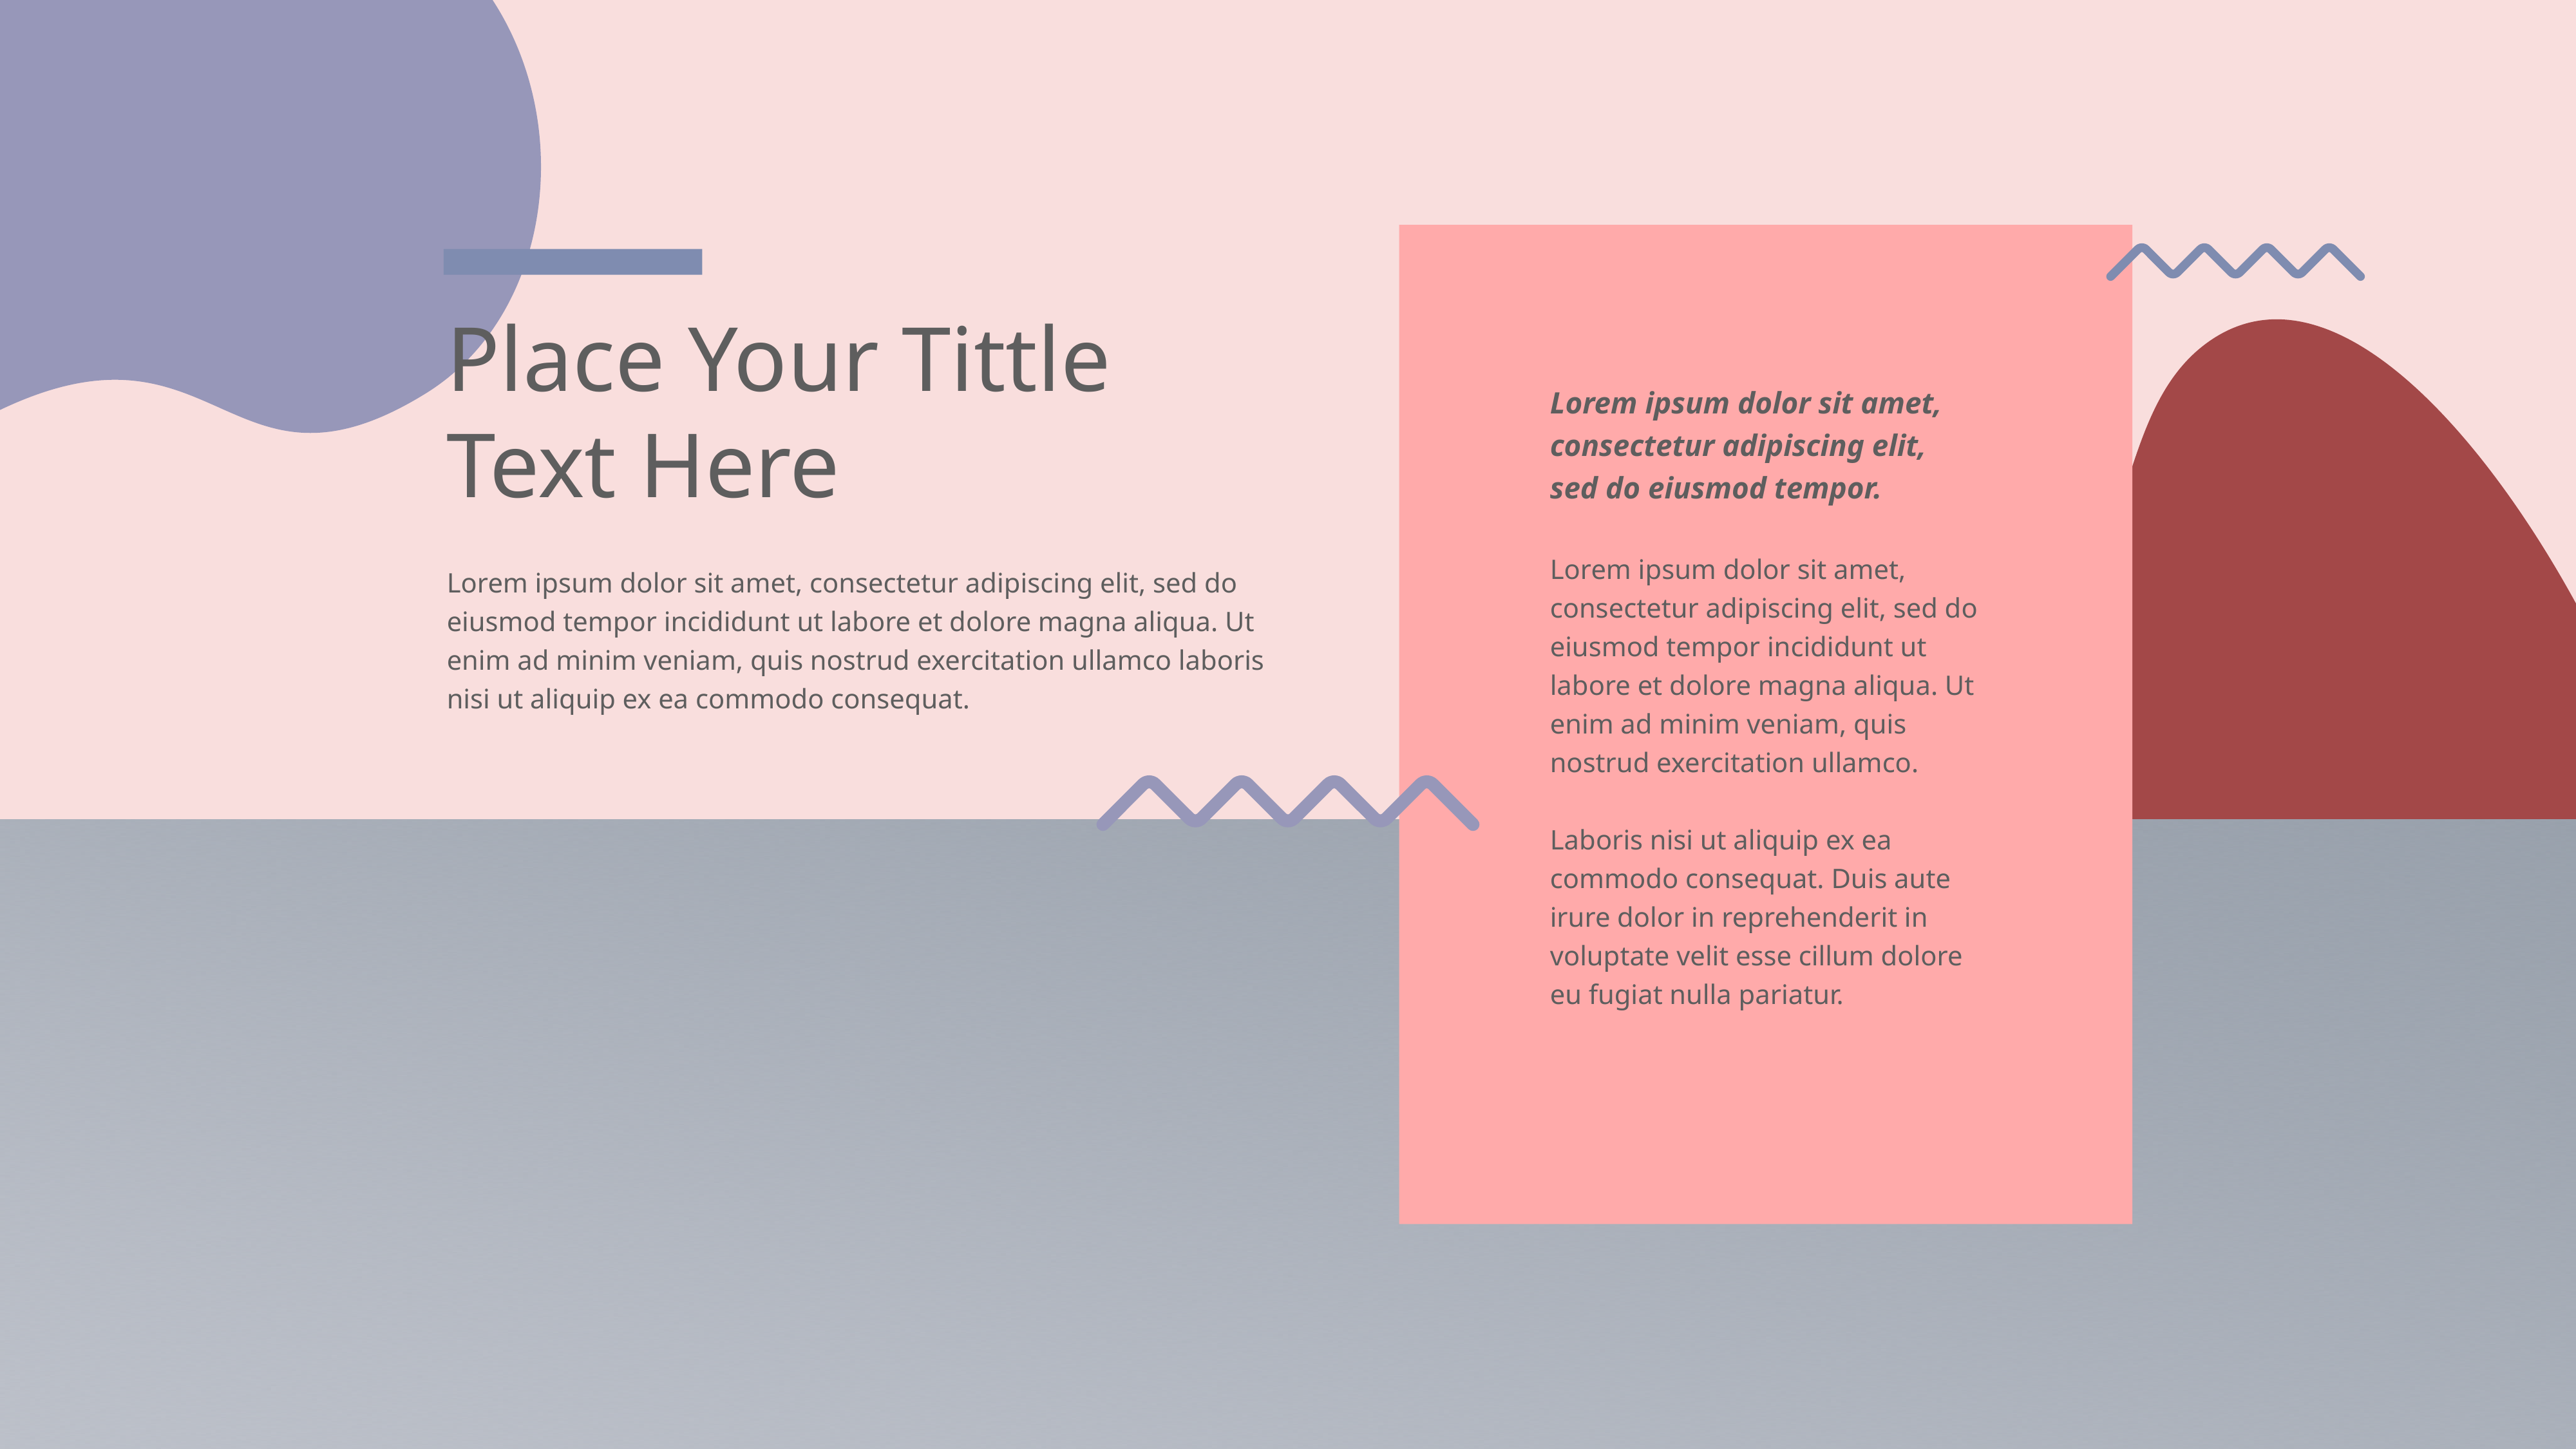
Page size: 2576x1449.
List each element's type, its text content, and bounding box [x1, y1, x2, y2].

text_box Lorem ipsum dolor sit amet, consectetur adipiscing elit, sed do eiusmod tempor. [1547, 369, 1985, 513]
text_box Lorem ipsum dolor sit amet, consectetur adipiscing elit, sed do eiusmod tempor incididunt ut labore et dolore magna aliqua. Ut enim ad minim veniam, quis nostrud exercitation ullamco laboris nisi ut aliquip ex ea commodo consequat. [443, 556, 1307, 750]
picture [0, 819, 2576, 1449]
text_box [443, 249, 703, 275]
text_box Lorem ipsum dolor sit amet, consectetur adipiscing elit, sed do eiusmod tempor incididunt ut labore et dolore magna aliqua. Ut enim ad minim veniam, quis nostrud exercitation ullamco. Laboris nisi ut aliquip ex ea commodo consequat. Duis aute irure dolor in reprehenderit in voluptate velit esse cillum dolore eu fugiat nulla pariatur. [1547, 543, 1985, 817]
text_box [2106, 243, 2365, 281]
text_box [1399, 225, 2133, 817]
text_box [2133, 319, 2576, 817]
text_box Place Your Tittle Text Here [443, 299, 1245, 518]
text_box [1101, 775, 1475, 817]
text_box [0, 0, 542, 433]
